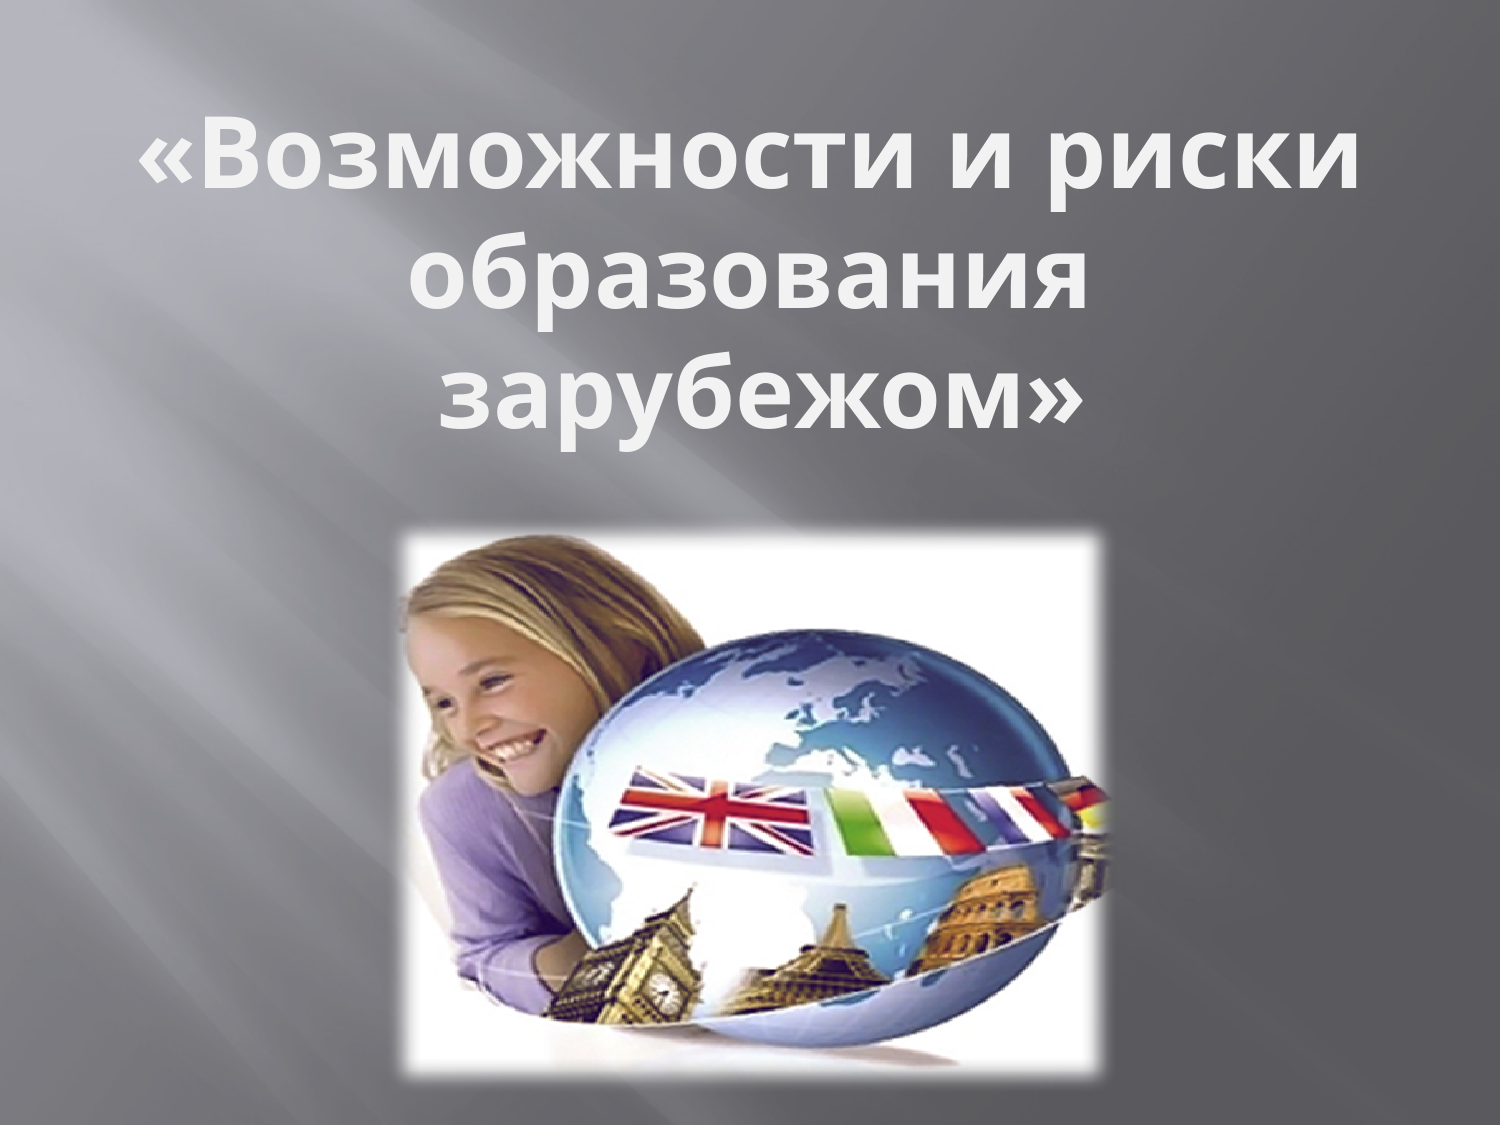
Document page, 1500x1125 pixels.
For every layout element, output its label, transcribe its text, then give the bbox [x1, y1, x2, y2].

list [385, 514, 1117, 1095]
title «Возможности и риски образования зарубежом» [75, 45, 1425, 492]
